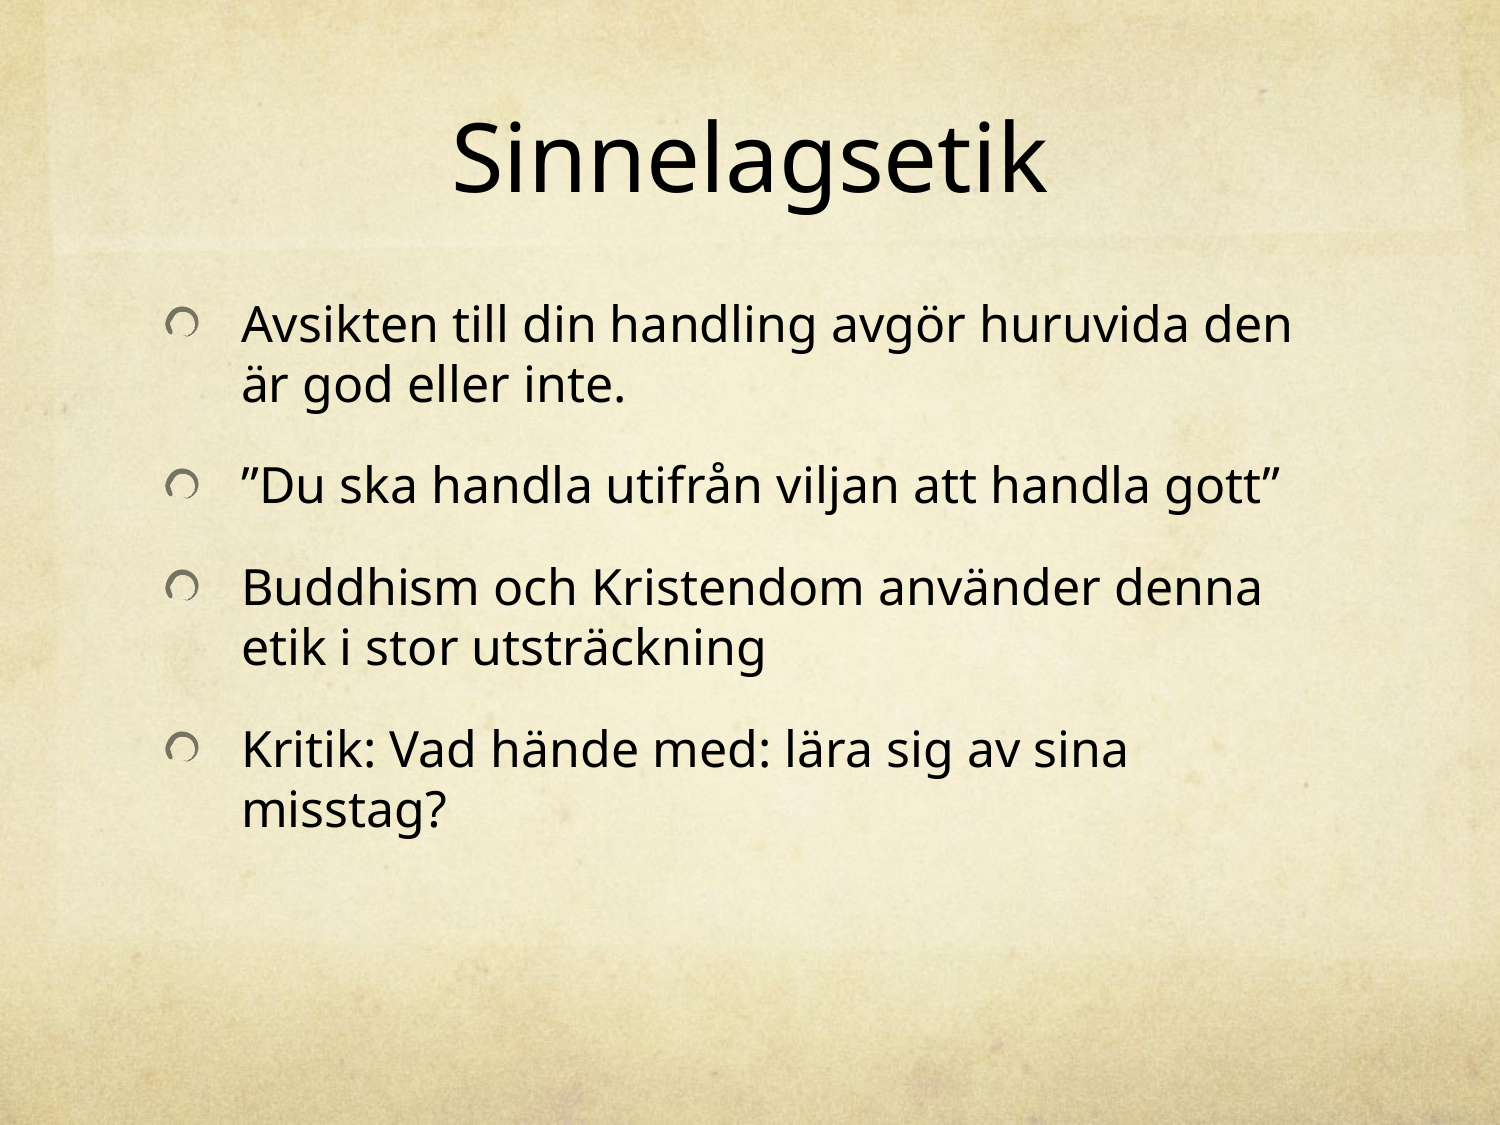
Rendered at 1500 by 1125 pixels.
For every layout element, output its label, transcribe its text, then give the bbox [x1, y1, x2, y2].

picture [0, 0, 1500, 1125]
title Sinnelagsetik [150, 82, 1350, 225]
list Avsikten till din handling avgör huruvida den är god eller inte. ”Du ska handla utifrån viljan att handla gott” Buddhism och Kristendom använder denna etik i stor utsträckning Kritik: Vad hände med: lära sig av sina misstag? [150, 284, 1350, 950]
